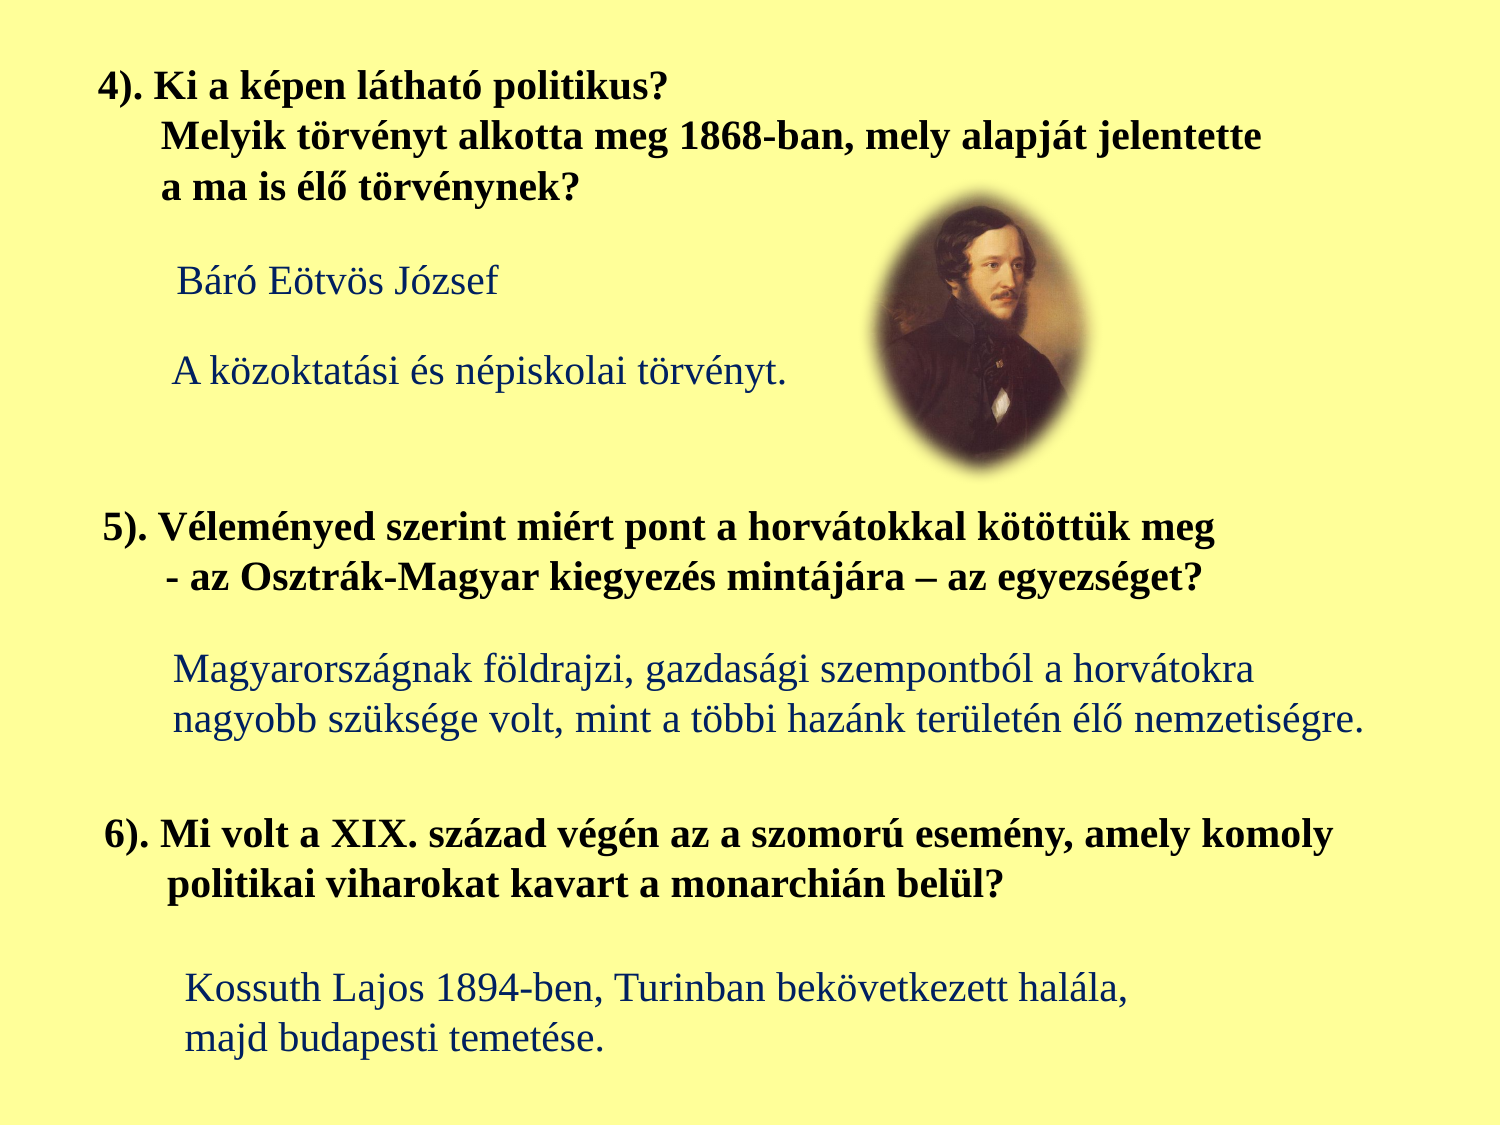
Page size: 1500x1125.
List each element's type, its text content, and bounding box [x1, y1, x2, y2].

text_box 5). Véleményed szerint miért pont a horvátokkal kötöttük meg - az Osztrák-Magyar kiegyezés mintájára – az egyezséget? [87, 491, 1242, 607]
picture [855, 175, 1105, 488]
text_box 4). Ki a képen látható politikus? Melyik törvényt alkotta meg 1868-ban, mely alapját jelentette a ma is élő törvénynek? [83, 50, 1289, 216]
text_box Kossuth Lajos 1894-ben, Turinban bekövetkezett halála, majd budapesti temetése. [169, 952, 1145, 1068]
text_box Magyarországnak földrajzi, gazdasági szempontból a horvátokra nagyobb szüksége volt, mint a többi hazánk területén élő nemzetiségre. [158, 633, 1381, 749]
text_box Báró Eötvös József [161, 245, 515, 311]
text_box 6). Mi volt a XIX. század végén az a szomorú esemény, amely komoly politikai viharokat kavart a monarchián belül? [89, 798, 1350, 914]
text_box A közoktatási és népiskolai törvényt. [156, 335, 803, 400]
